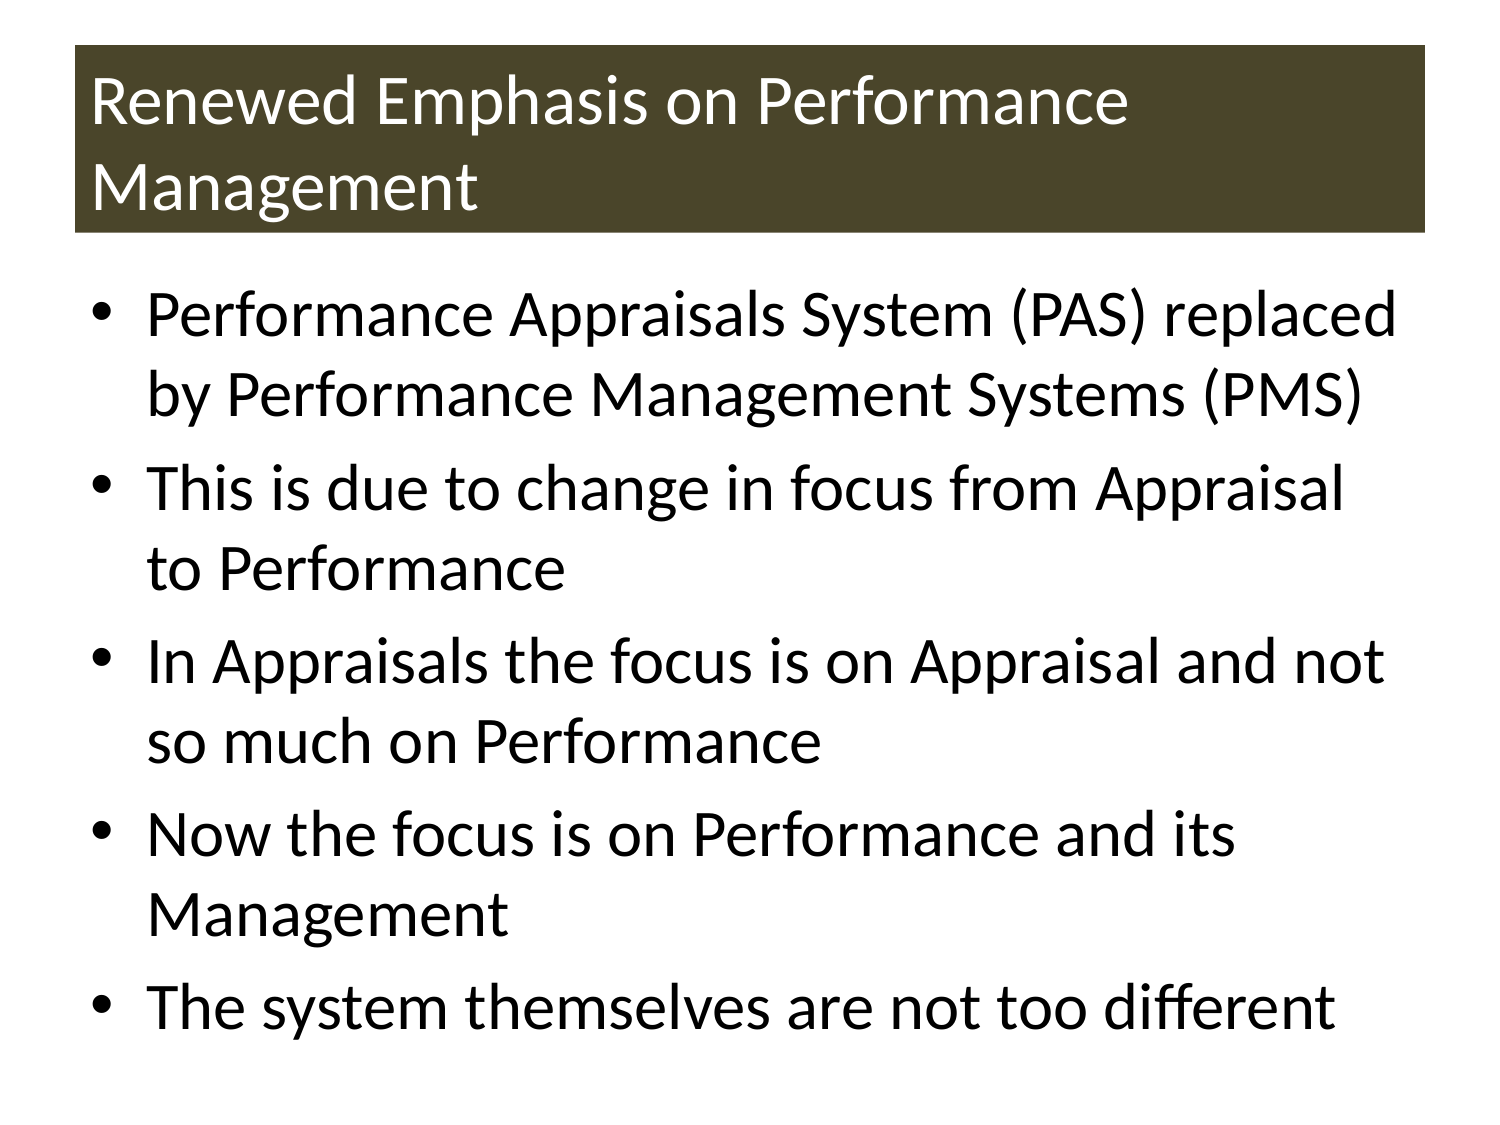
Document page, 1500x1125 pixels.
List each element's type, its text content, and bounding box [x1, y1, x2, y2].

title Renewed Emphasis on Performance Management [75, 45, 1425, 233]
list Performance Appraisals System (PAS) replaced by Performance Management Systems (PMS) This is due to change in focus from Appraisal to Performance In Appraisals the focus is on Appraisal and not so much on Performance Now the focus is on Performance and its Management The system themselves are not too different [75, 262, 1425, 1005]
